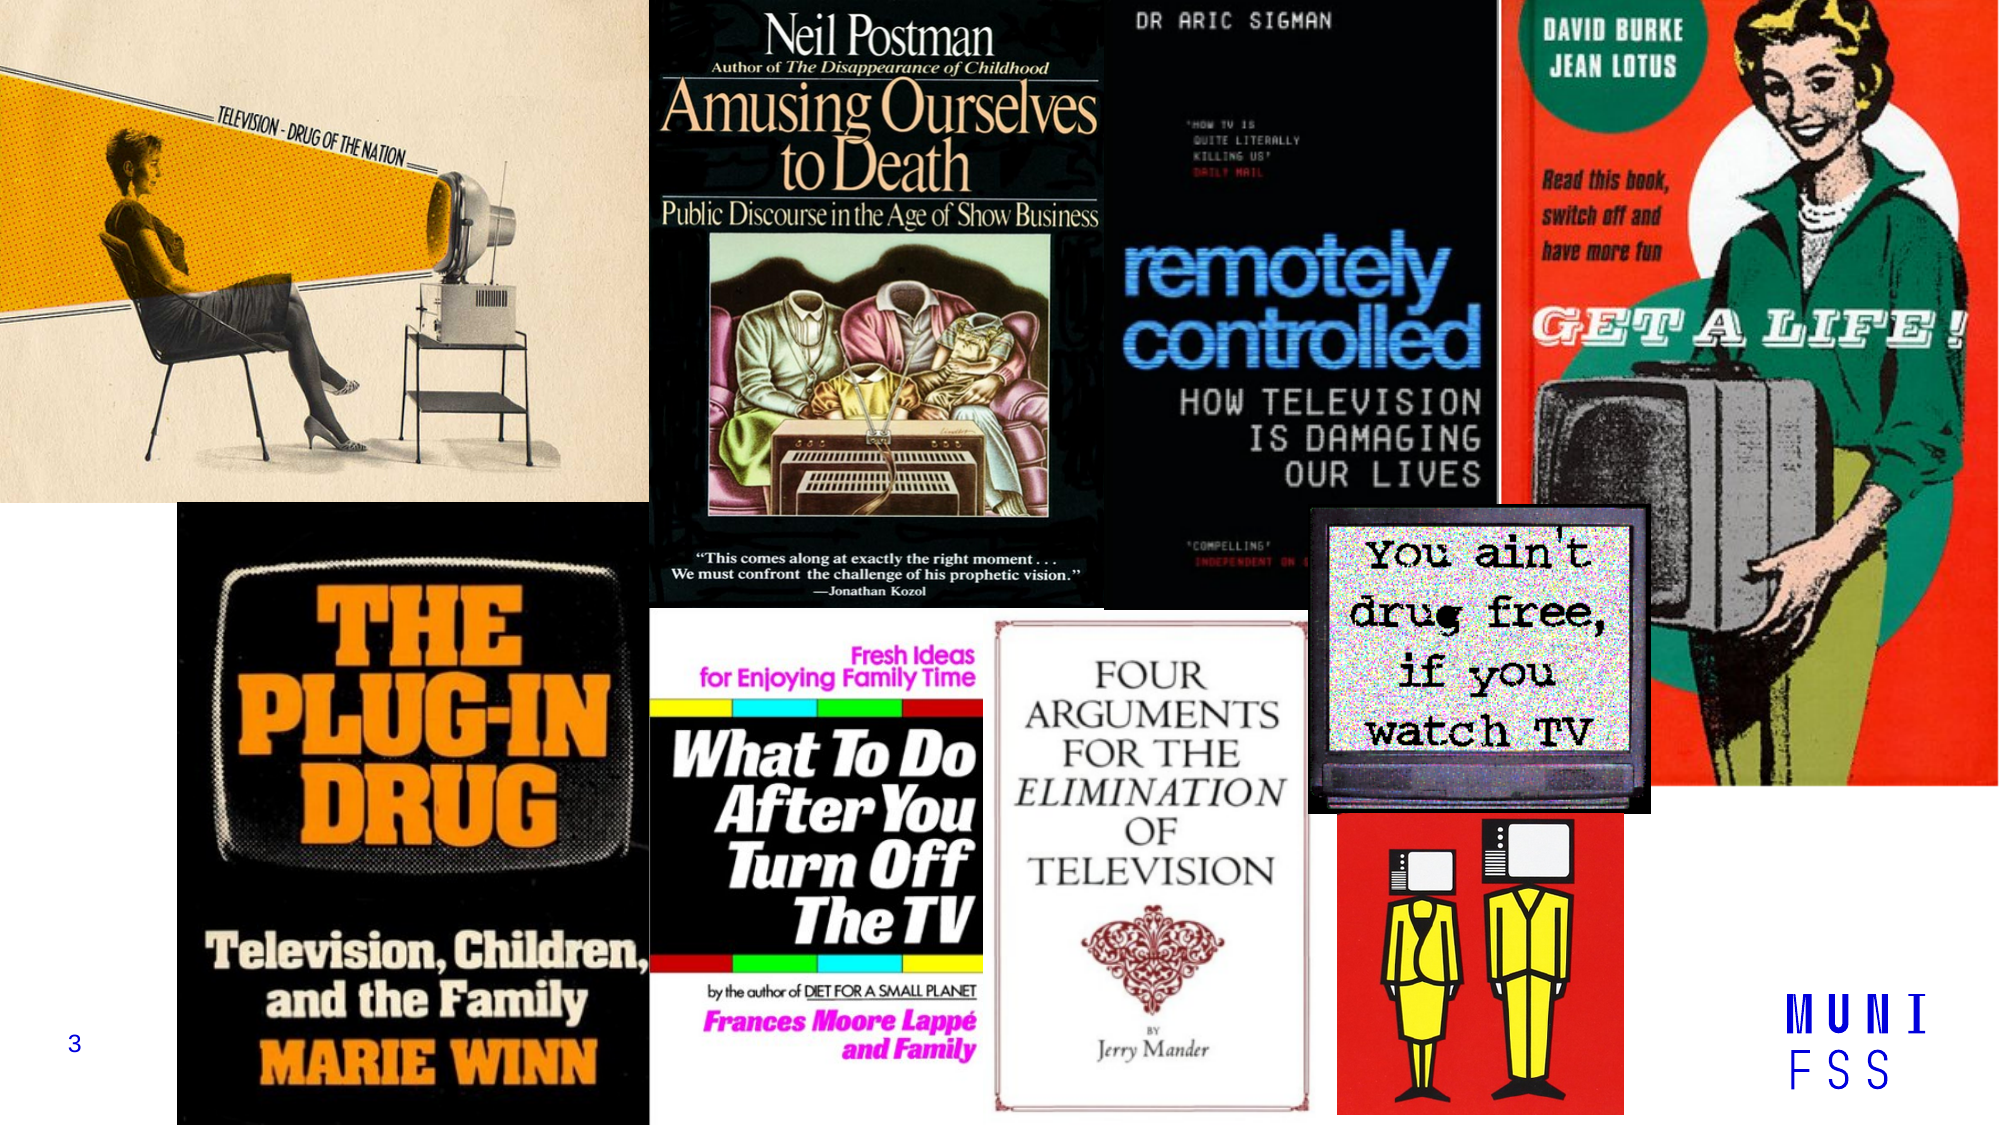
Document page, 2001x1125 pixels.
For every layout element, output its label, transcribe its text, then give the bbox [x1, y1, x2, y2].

picture [0, 0, 2000, 1125]
slide_number 3 [67, 1021, 110, 1063]
